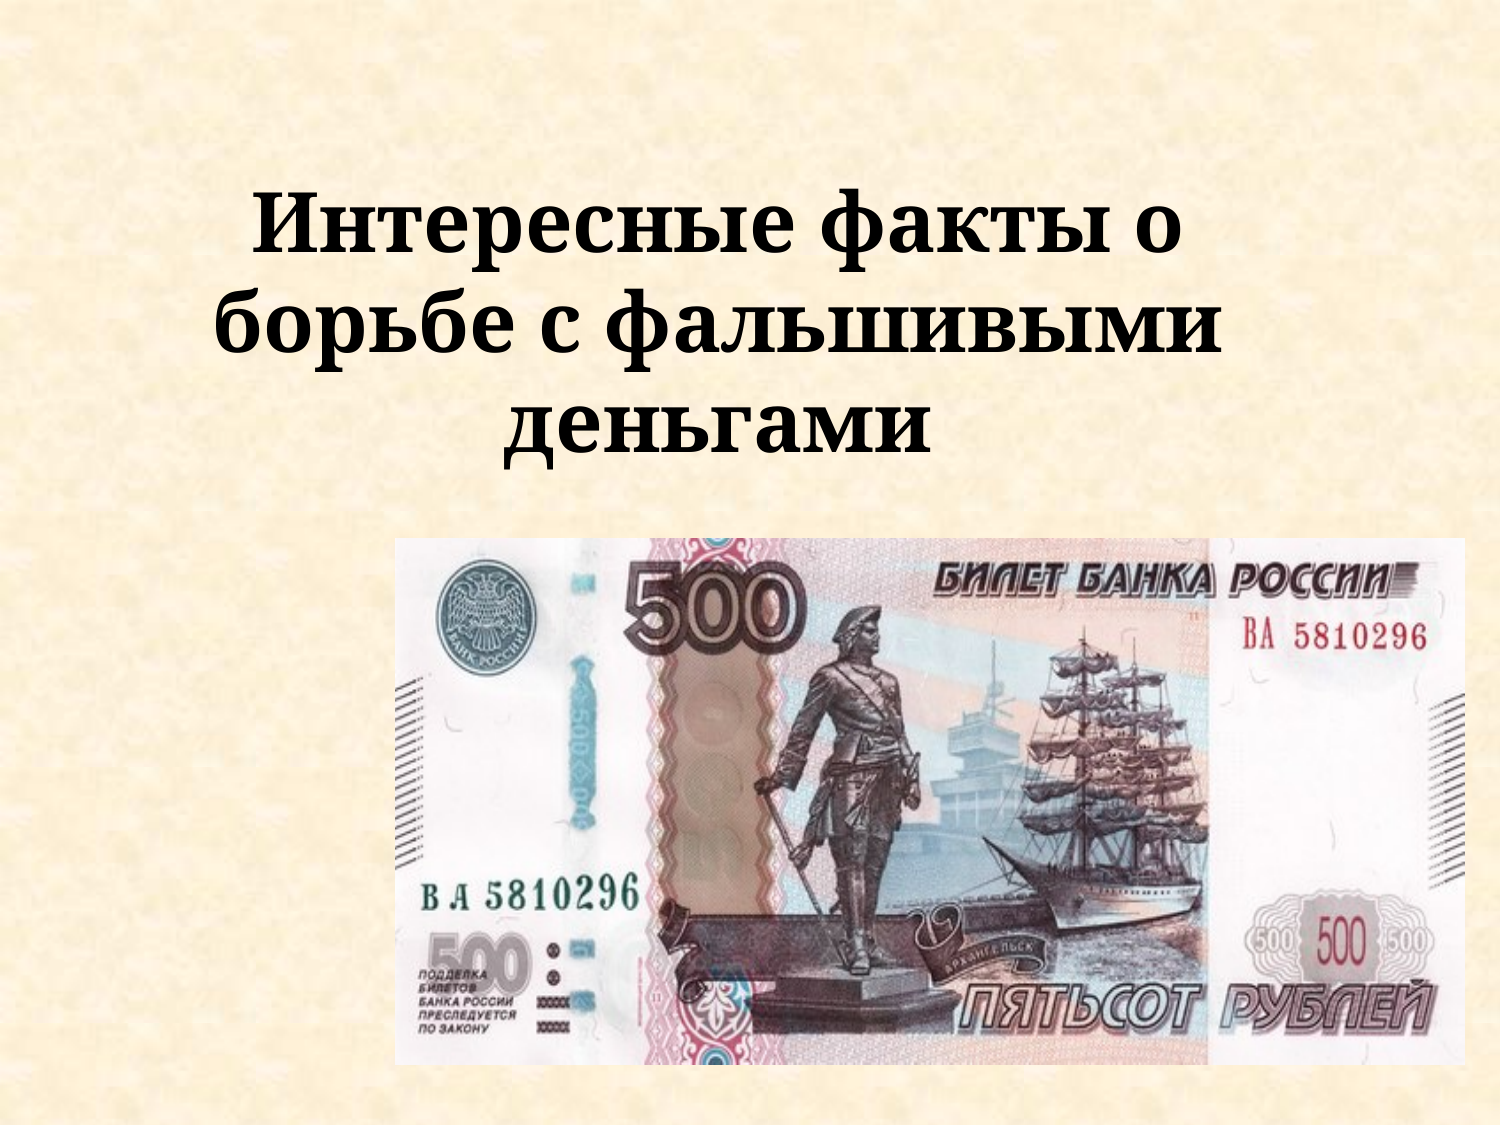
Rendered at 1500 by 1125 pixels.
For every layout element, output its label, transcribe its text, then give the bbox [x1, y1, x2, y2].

text_box Интересные факты о борьбе с фальшивыми деньгами [100, 117, 1336, 577]
picture [0, 0, 1500, 1125]
